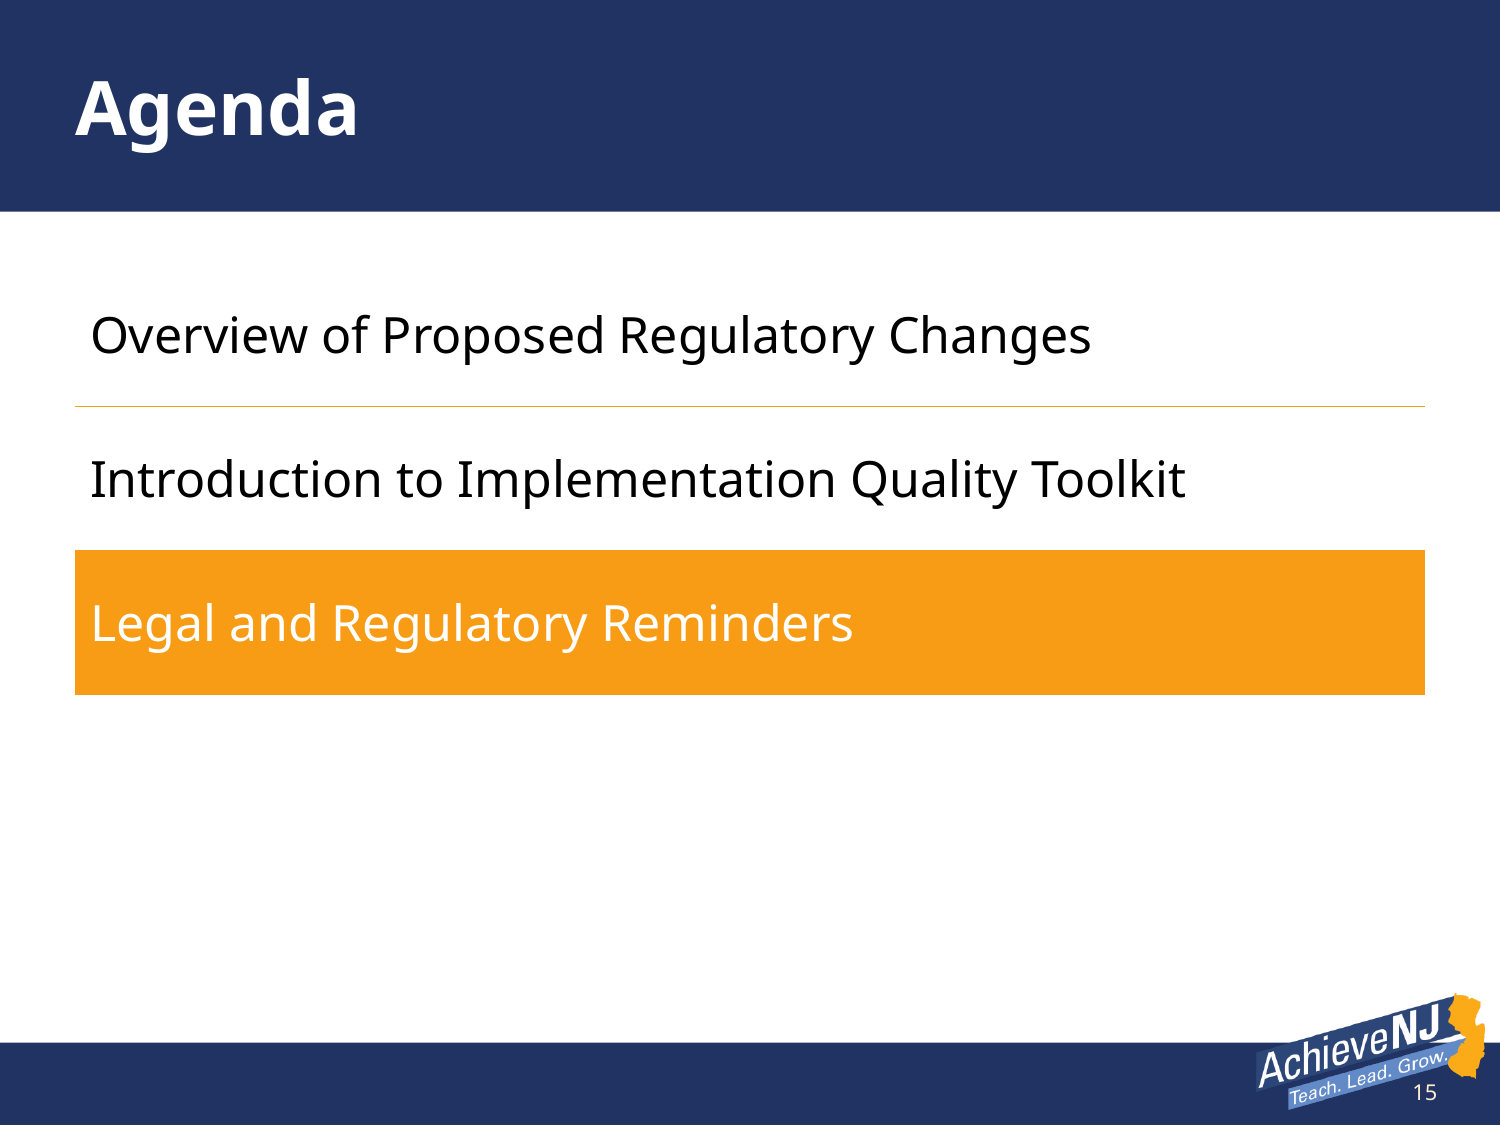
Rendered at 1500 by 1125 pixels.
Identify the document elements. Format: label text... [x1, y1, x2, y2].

table_cell Introduction to Implementation Quality Toolkit [75, 407, 1425, 550]
picture [1247, 993, 1485, 1110]
table_cell Legal and Regulatory Reminders [75, 551, 1425, 694]
table_header Overview of Proposed Regulatory Changes [75, 262, 1425, 406]
title Agenda [0, 0, 1500, 212]
